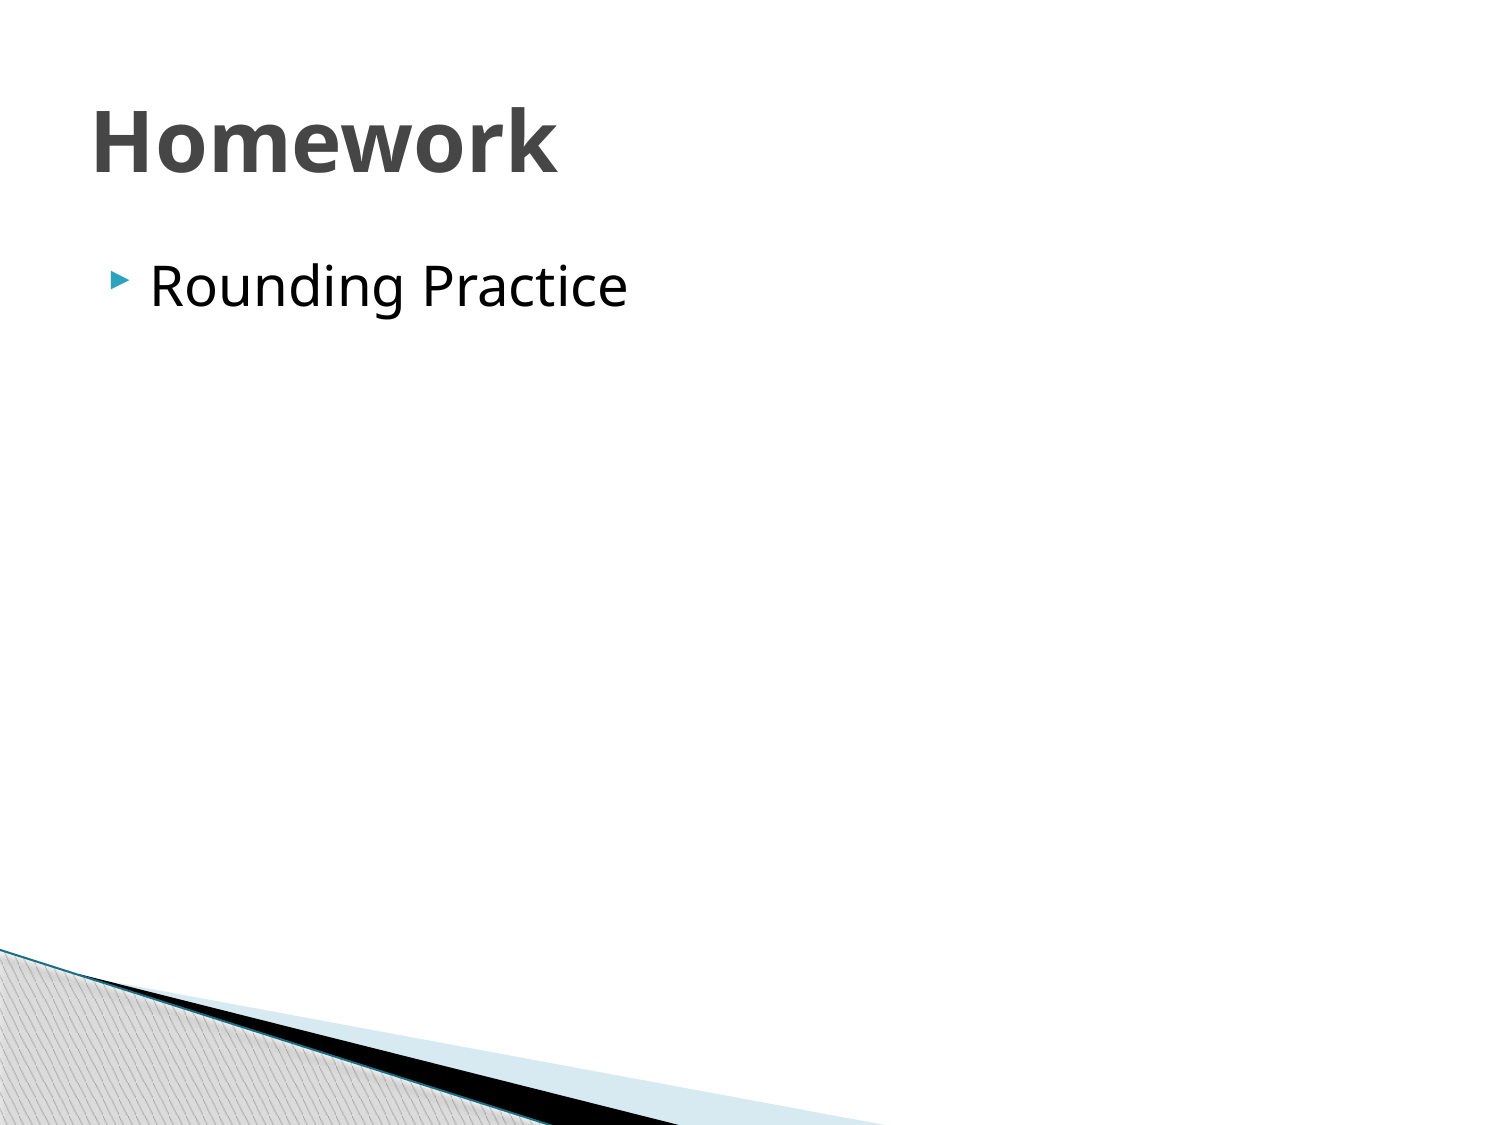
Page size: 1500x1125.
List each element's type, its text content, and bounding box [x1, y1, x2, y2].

title Homework [75, 45, 1425, 233]
list Rounding Practice [75, 243, 1425, 986]
